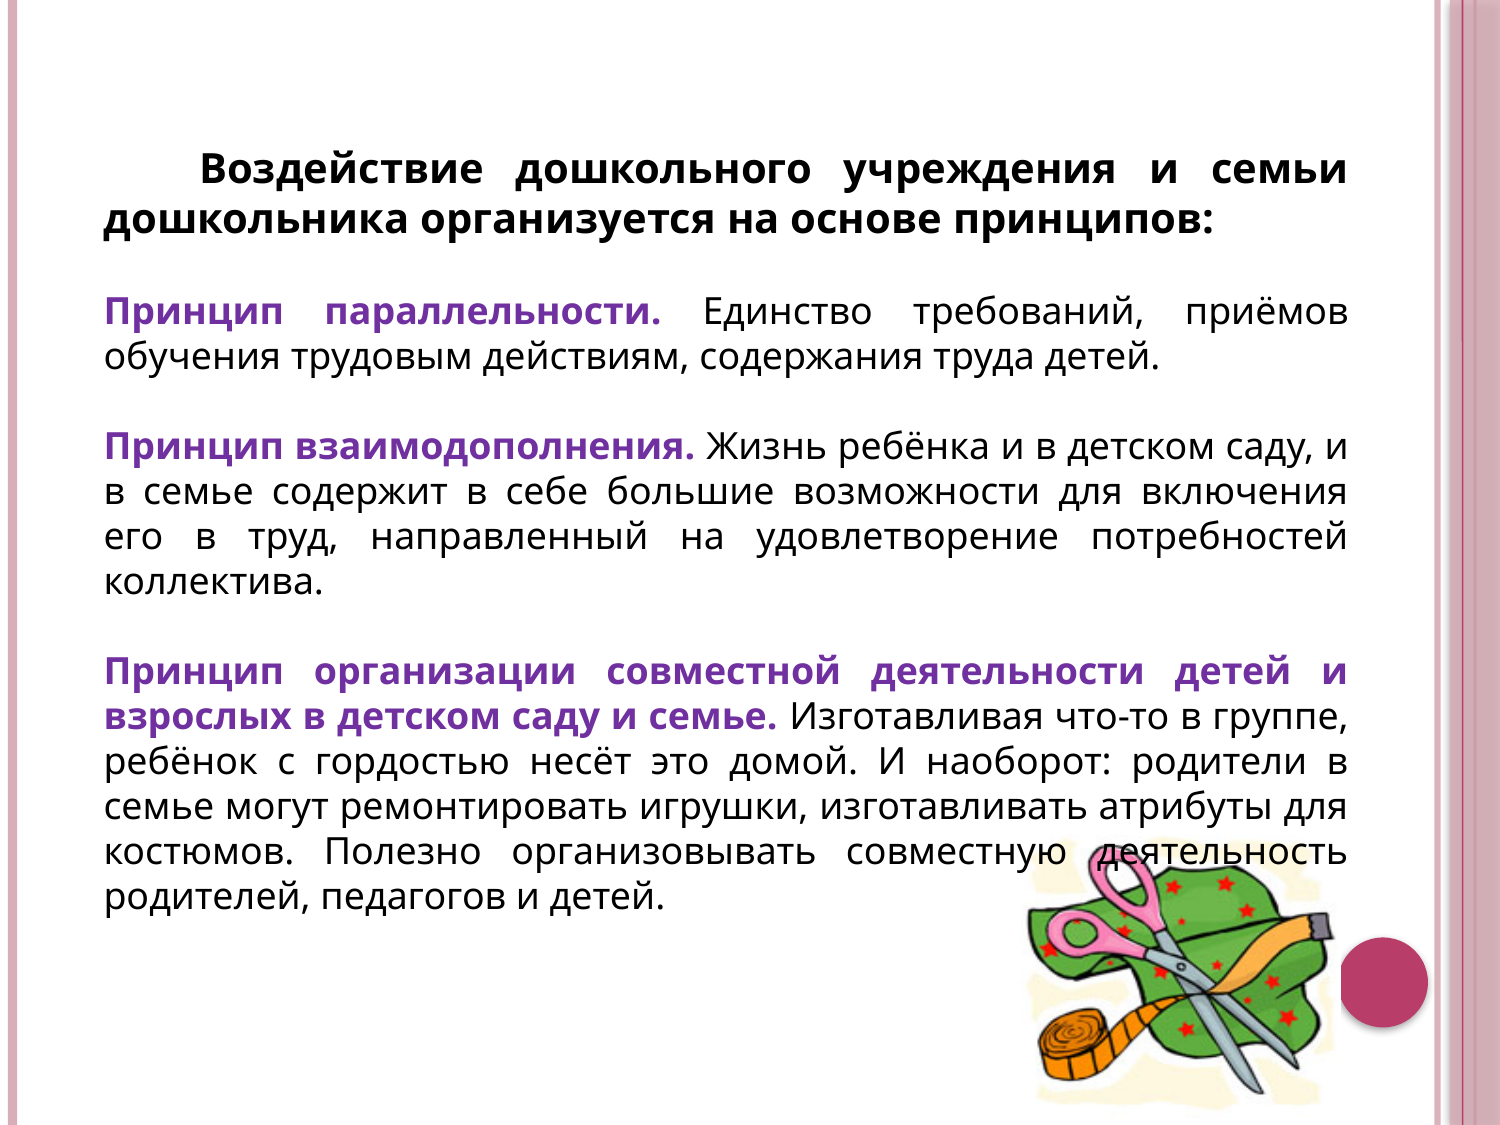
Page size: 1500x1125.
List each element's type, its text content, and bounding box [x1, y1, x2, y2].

text_box Воздействие дошкольного учреждения и семьи дошкольника организуется на основе принципов: Принцип параллельности. Единство требований, приёмов обучения трудовым действиям, содержания труда детей. Принцип взаимодополнения. Жизнь ребёнка и в детском саду, и в семье содержит в себе большие возможности для включения его в труд, направленный на удовлетворение потребностей коллектива. Принцип организации совместной деятельности детей и взрослых в детском саду и семье. Изготавливая что-то в группе, ребёнок с гордостью несёт это домой. И наоборот: родители в семье могут ремонтировать игрушки, изготавливать атрибуты для костюмов. Полезно организовывать совместную деятельность родителей, педагогов и детей. [88, 134, 1365, 925]
picture [1021, 821, 1342, 1125]
